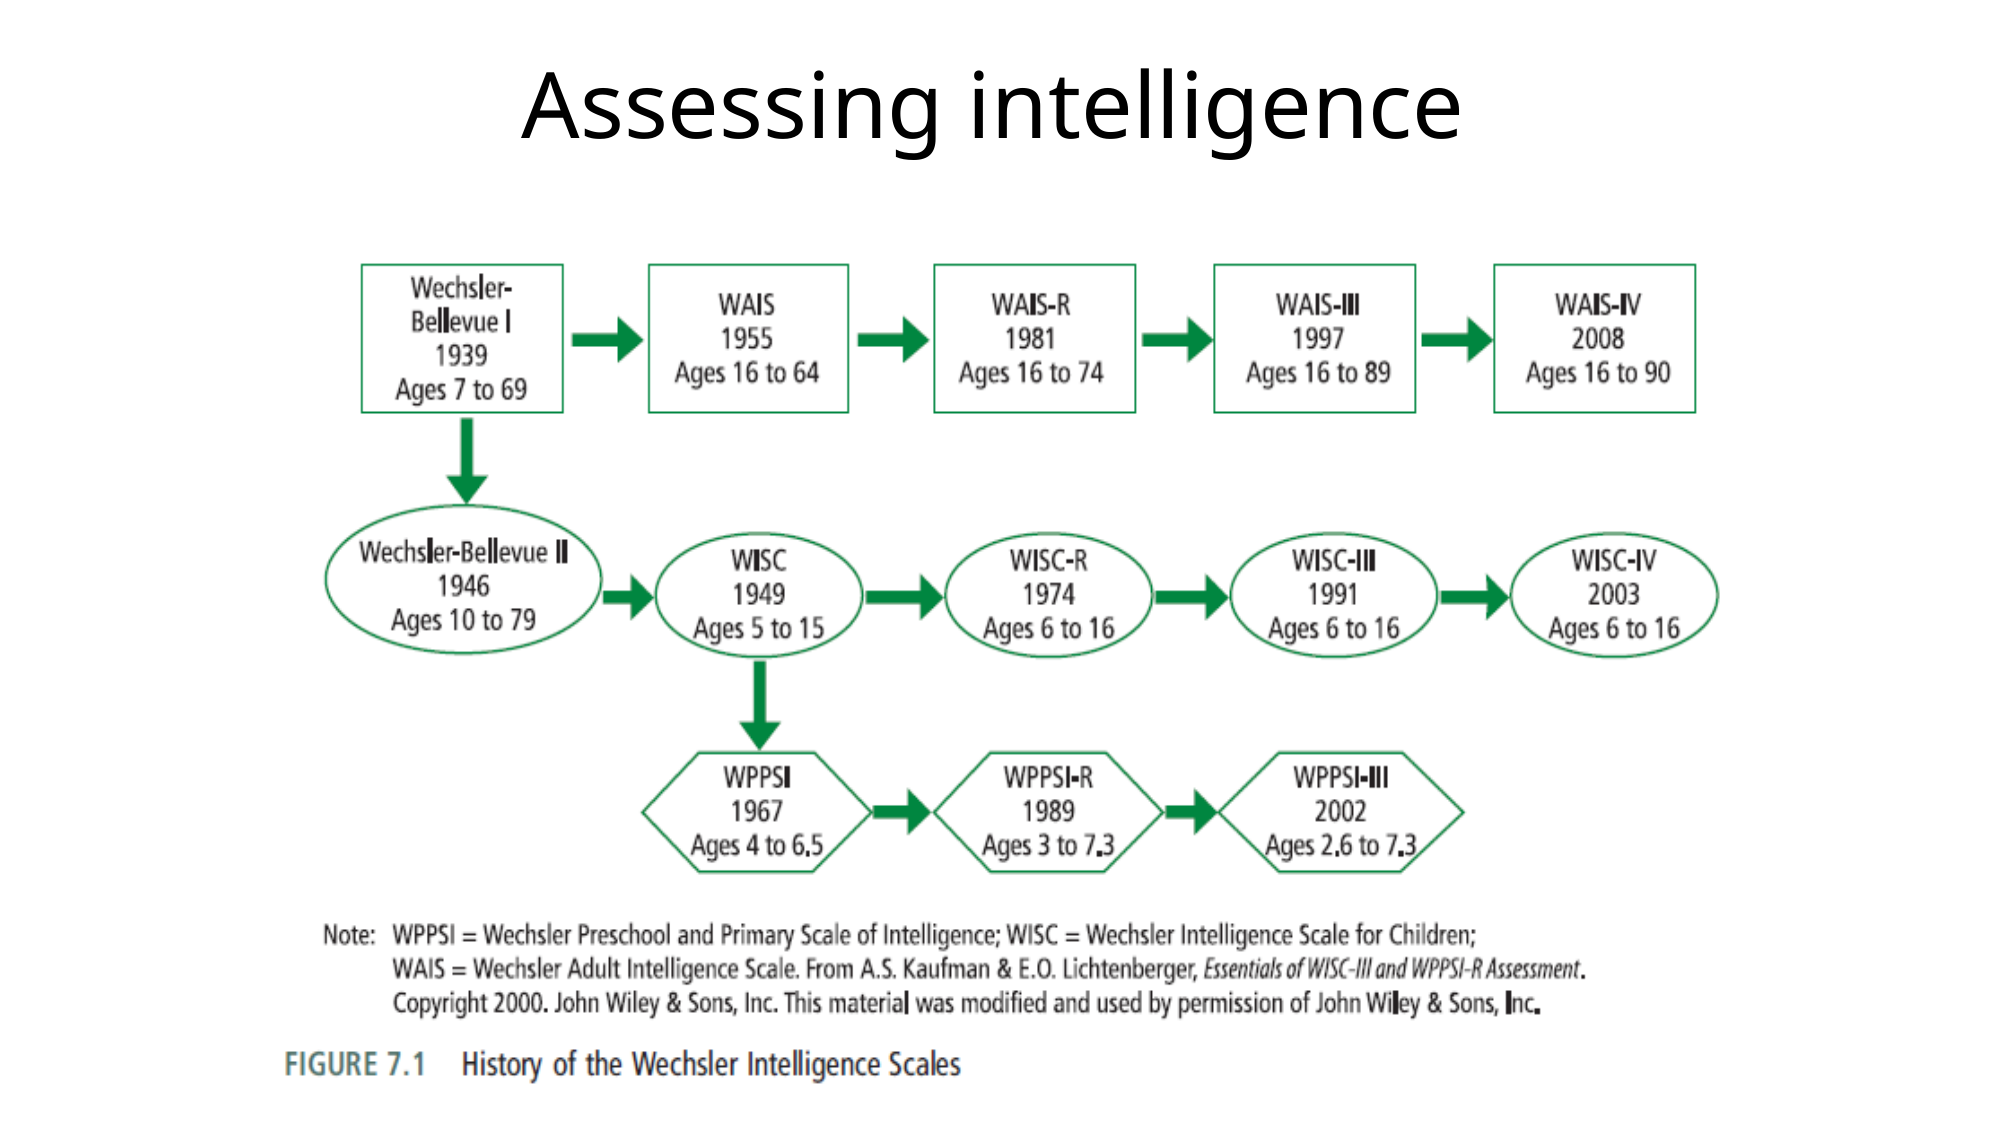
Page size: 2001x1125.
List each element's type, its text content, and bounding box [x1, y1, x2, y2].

title Assessing intelligence [131, 0, 1857, 218]
picture [207, 217, 1754, 1125]
